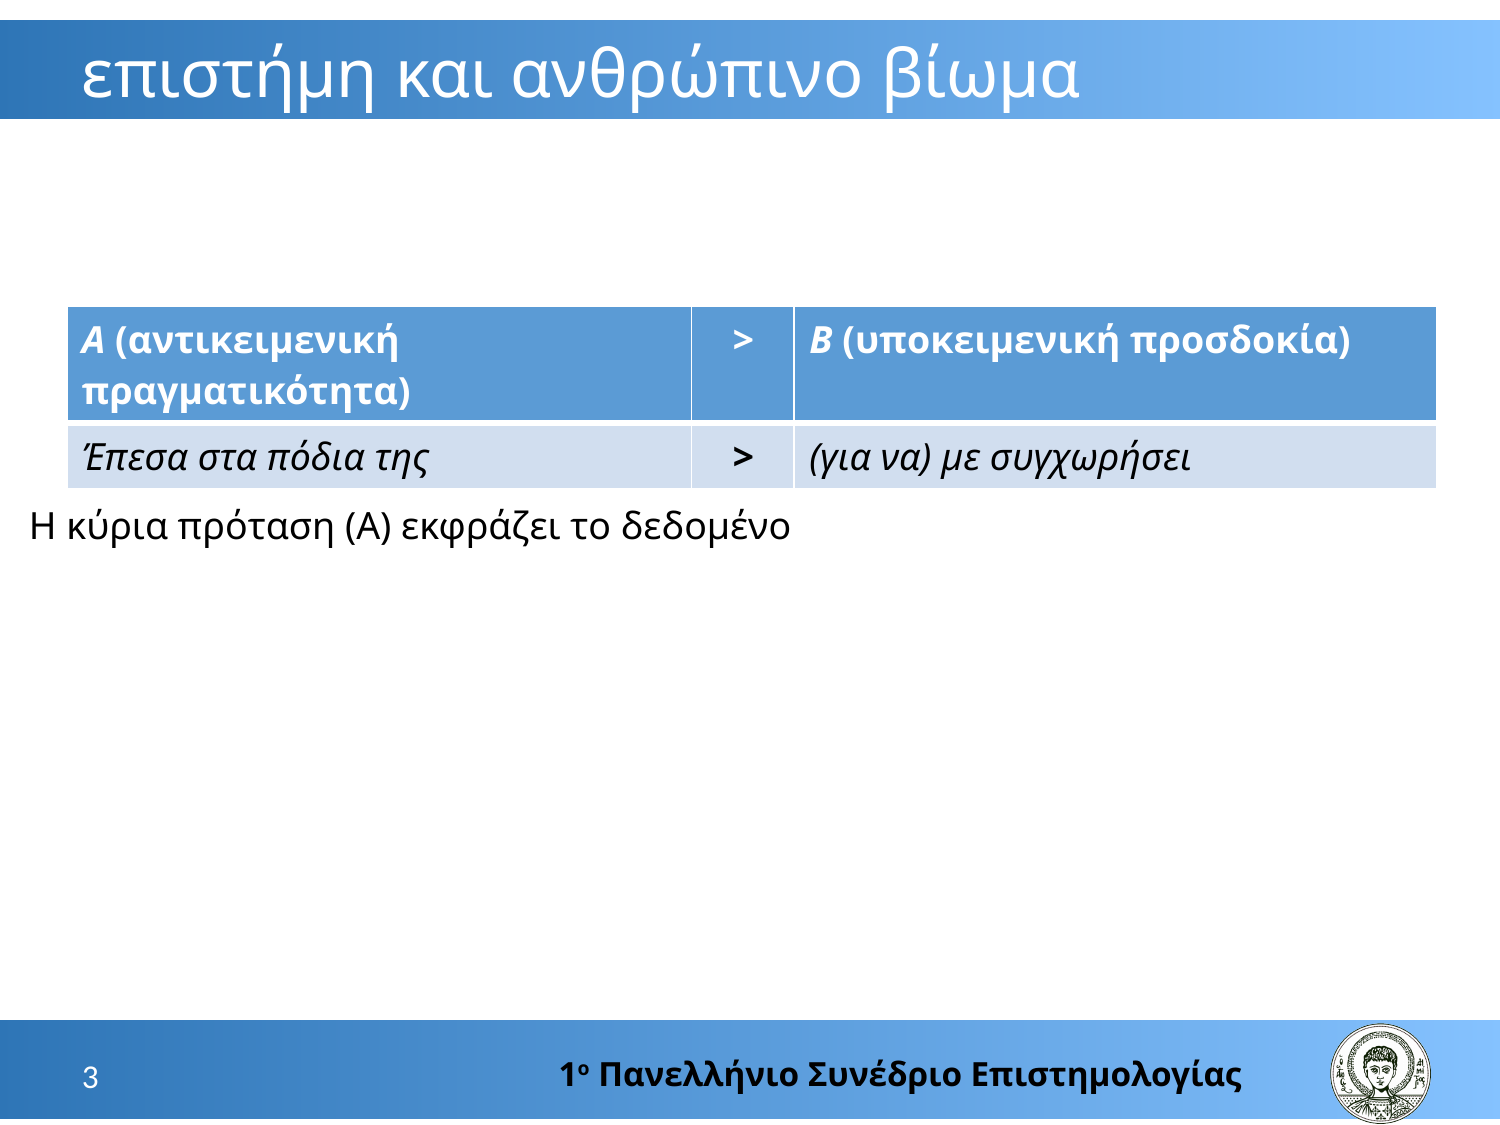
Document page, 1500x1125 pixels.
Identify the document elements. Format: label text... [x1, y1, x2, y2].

text_box Η κύρια πρόταση (Α) εκφράζει το δεδομένο [14, 494, 807, 555]
picture [1329, 1023, 1432, 1125]
slide_number 3 [66, 1042, 139, 1108]
table_header Α (αντικειμενική πραγματικότητα) [68, 307, 691, 420]
footer 1ο Πανελλήνιο Συνέδριο Επιστημολογίας [168, 1040, 1258, 1106]
table_cell (για να) με συγχωρήσει [795, 426, 1436, 488]
table_cell > [692, 426, 793, 488]
table_header Β (υποκειμενική προσδοκία) [795, 307, 1436, 420]
table_header > [692, 307, 793, 420]
table_cell Έπεσα στα πόδια της [68, 426, 691, 488]
title επιστήμη και ανθρώπινο βίωμα [66, 25, 1397, 126]
